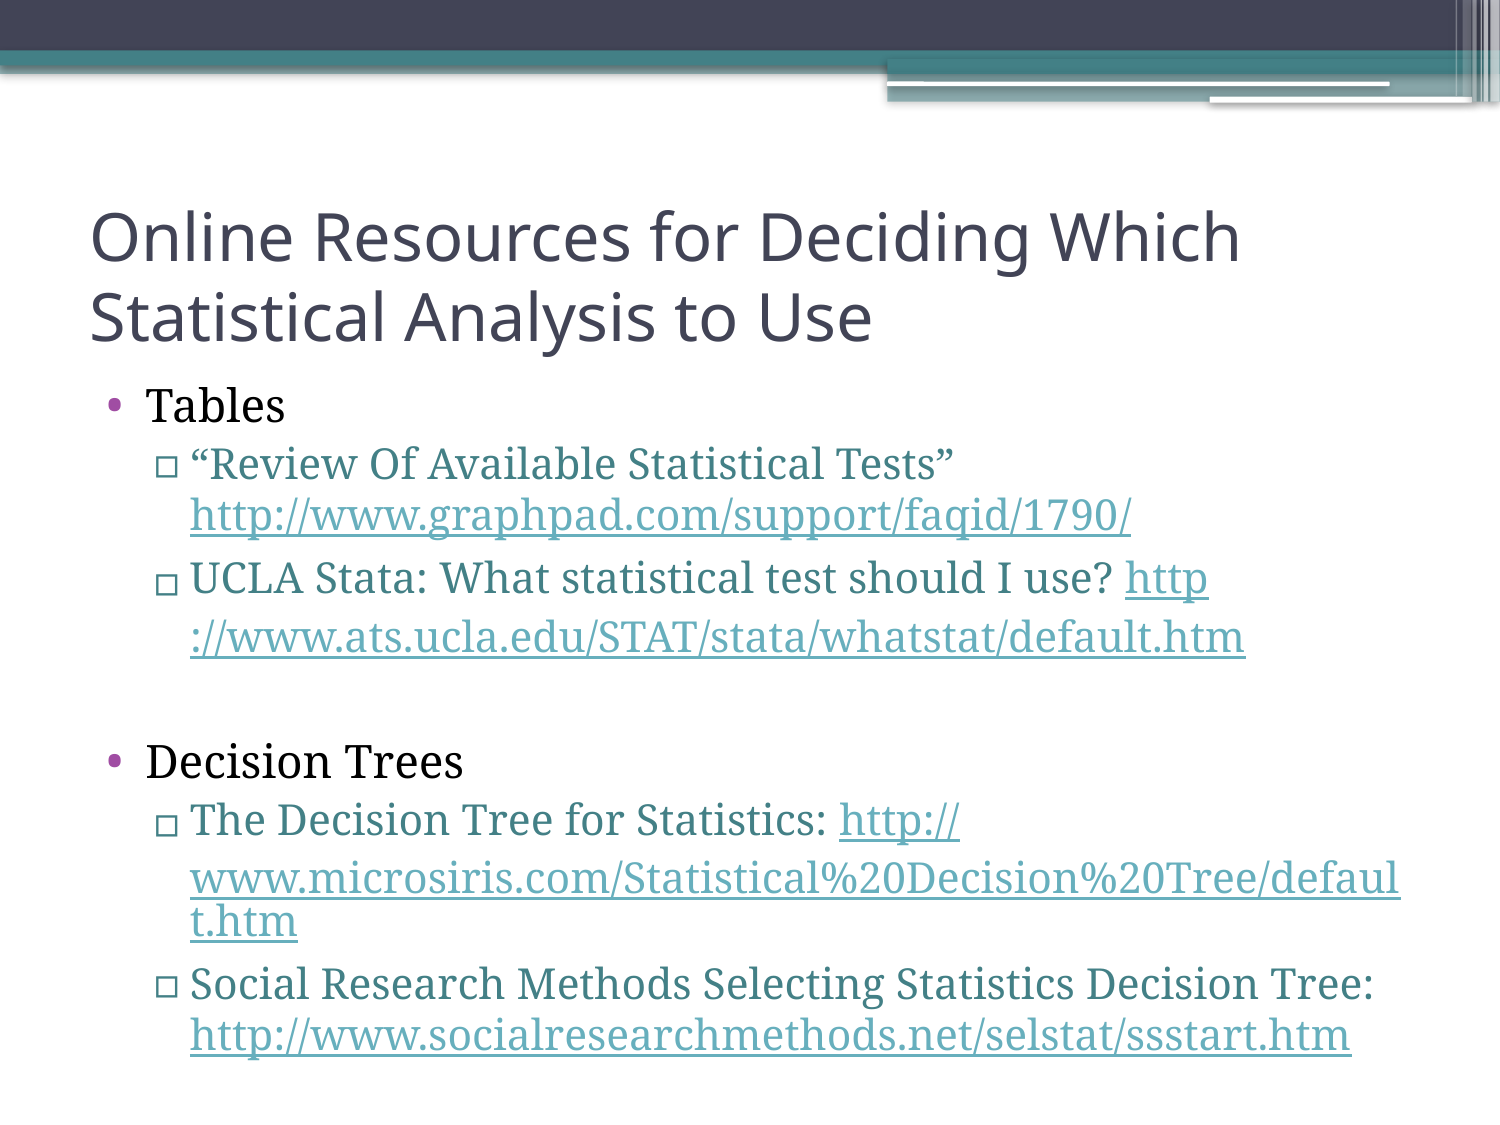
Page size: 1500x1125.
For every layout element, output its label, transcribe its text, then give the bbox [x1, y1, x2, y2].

title Online Resources for Deciding Which Statistical Analysis to Use [75, 187, 1425, 363]
list Tables “Review Of Available Statistical Tests” http://www.graphpad.com/support/faqid/1790/ UCLA Stata: What statistical test should I use? http://www.ats.ucla.edu/STAT/stata/whatstat/default.htm Decision Trees The Decision Tree for Statistics: http://www.microsiris.com/Statistical%20Decision%20Tree/default.htm Social Research Methods Selecting Statistics Decision Tree: http://www.socialresearchmethods.net/selstat/ssstart.htm [75, 368, 1425, 1079]
